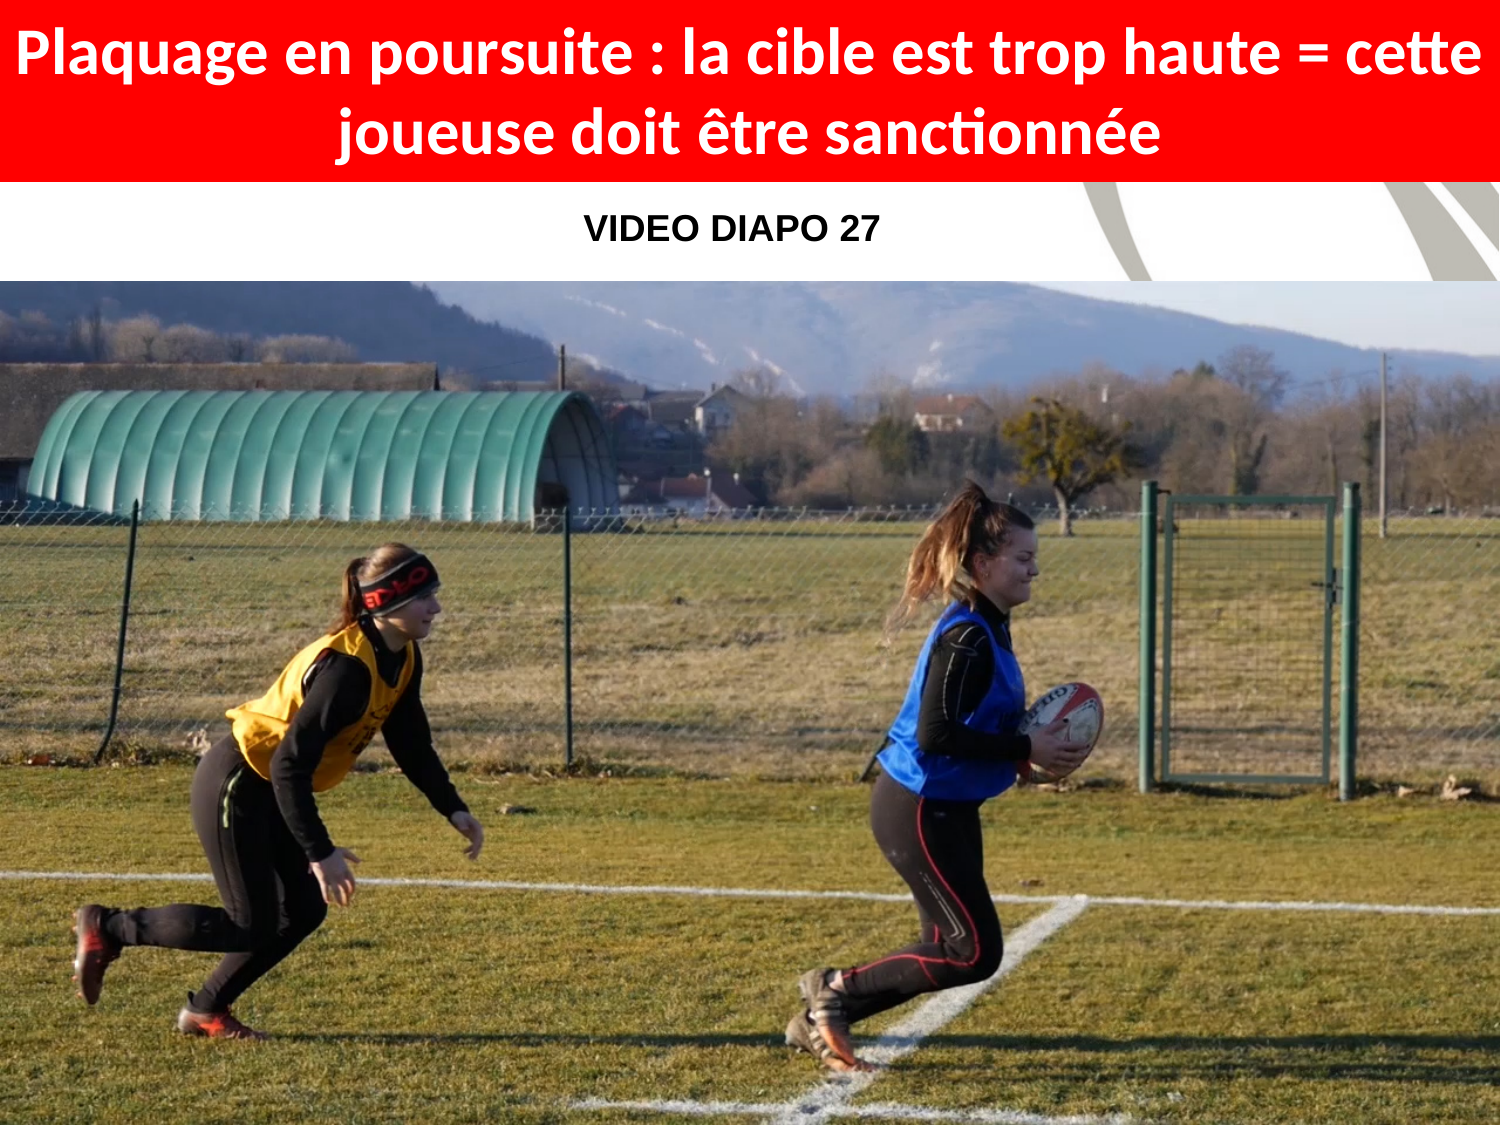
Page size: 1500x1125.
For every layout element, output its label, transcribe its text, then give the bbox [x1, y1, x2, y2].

picture [0, 280, 1500, 1125]
list Plaquage en poursuite : la cible est trop haute = cette joueuse doit être sanctionnée [0, 0, 1500, 182]
text_box VIDEO DIAPO 27 [383, 196, 1081, 256]
